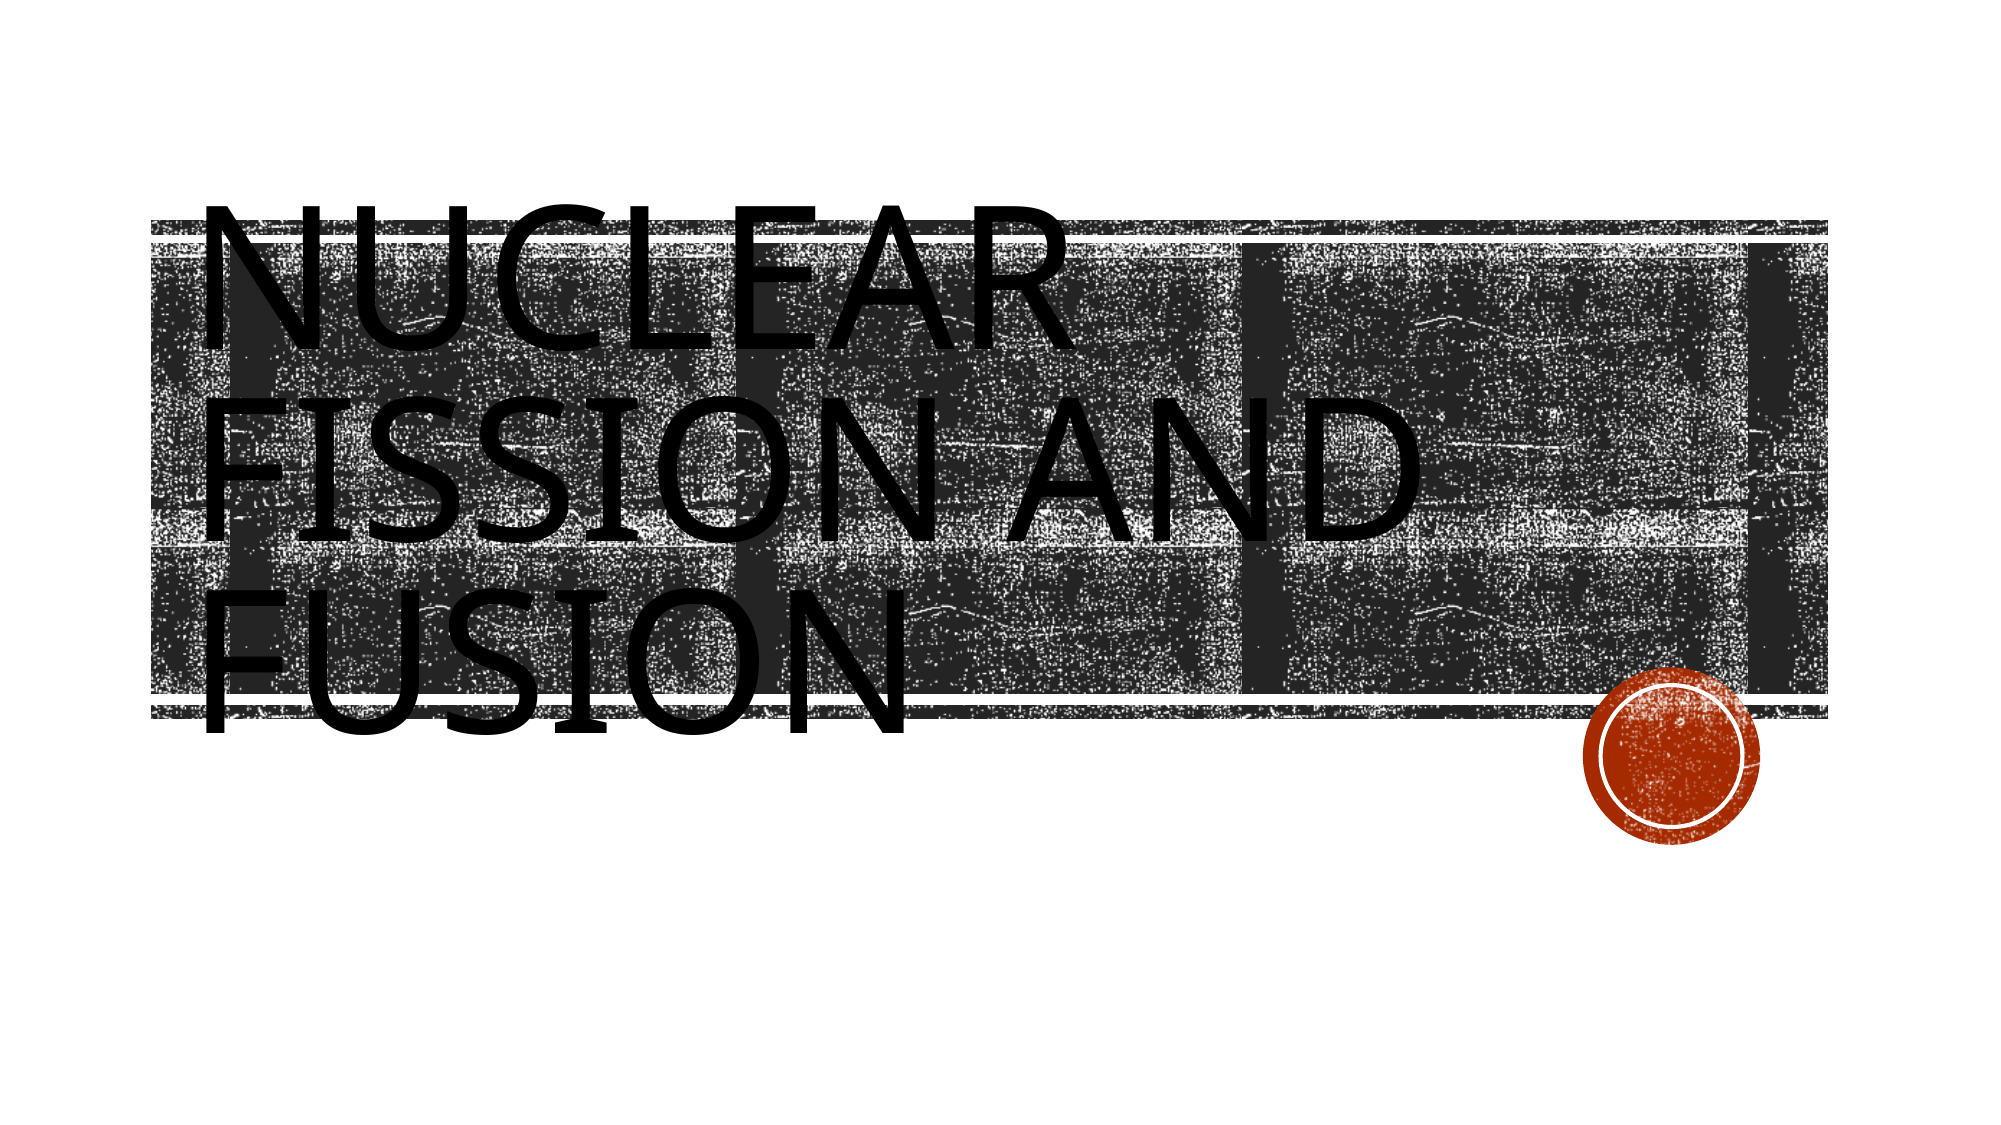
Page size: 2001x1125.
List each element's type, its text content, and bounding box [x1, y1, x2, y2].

title Nuclear fission and fusion [172, 234, 1808, 733]
